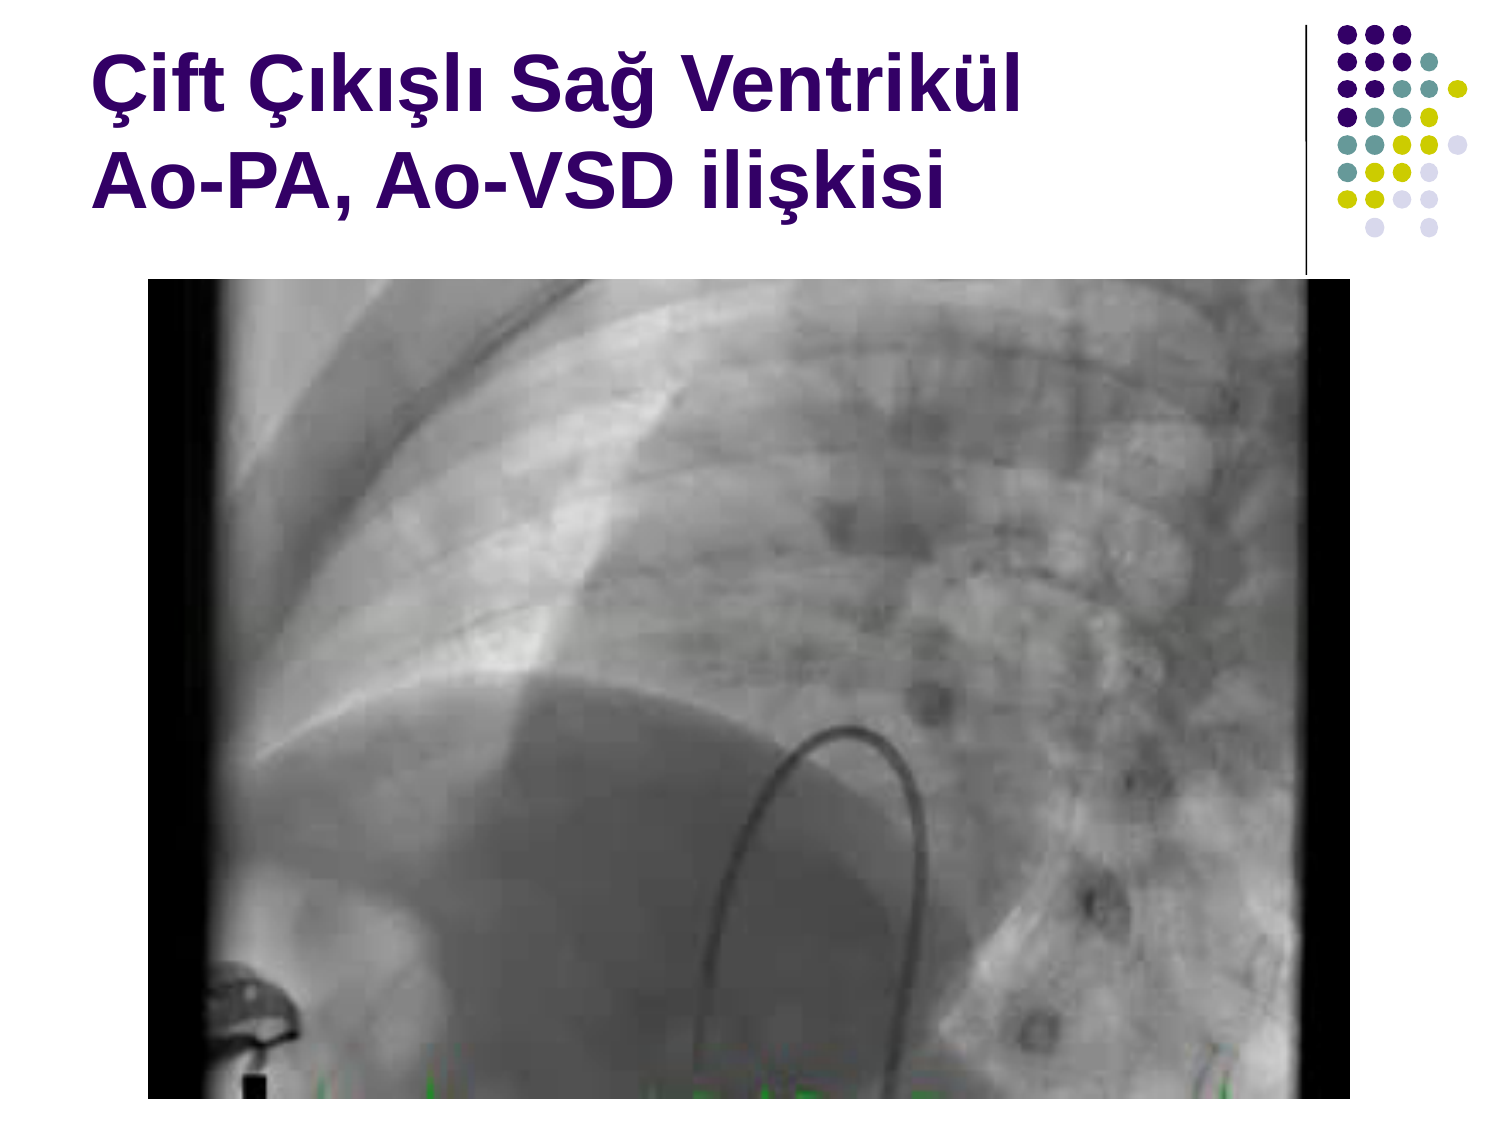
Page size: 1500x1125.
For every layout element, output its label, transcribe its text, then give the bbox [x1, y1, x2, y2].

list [147, 278, 1351, 1100]
title Çift Çıkışlı Sağ Ventrikül Ao-PA, Ao-VSD ilişkisi [75, 20, 1313, 233]
